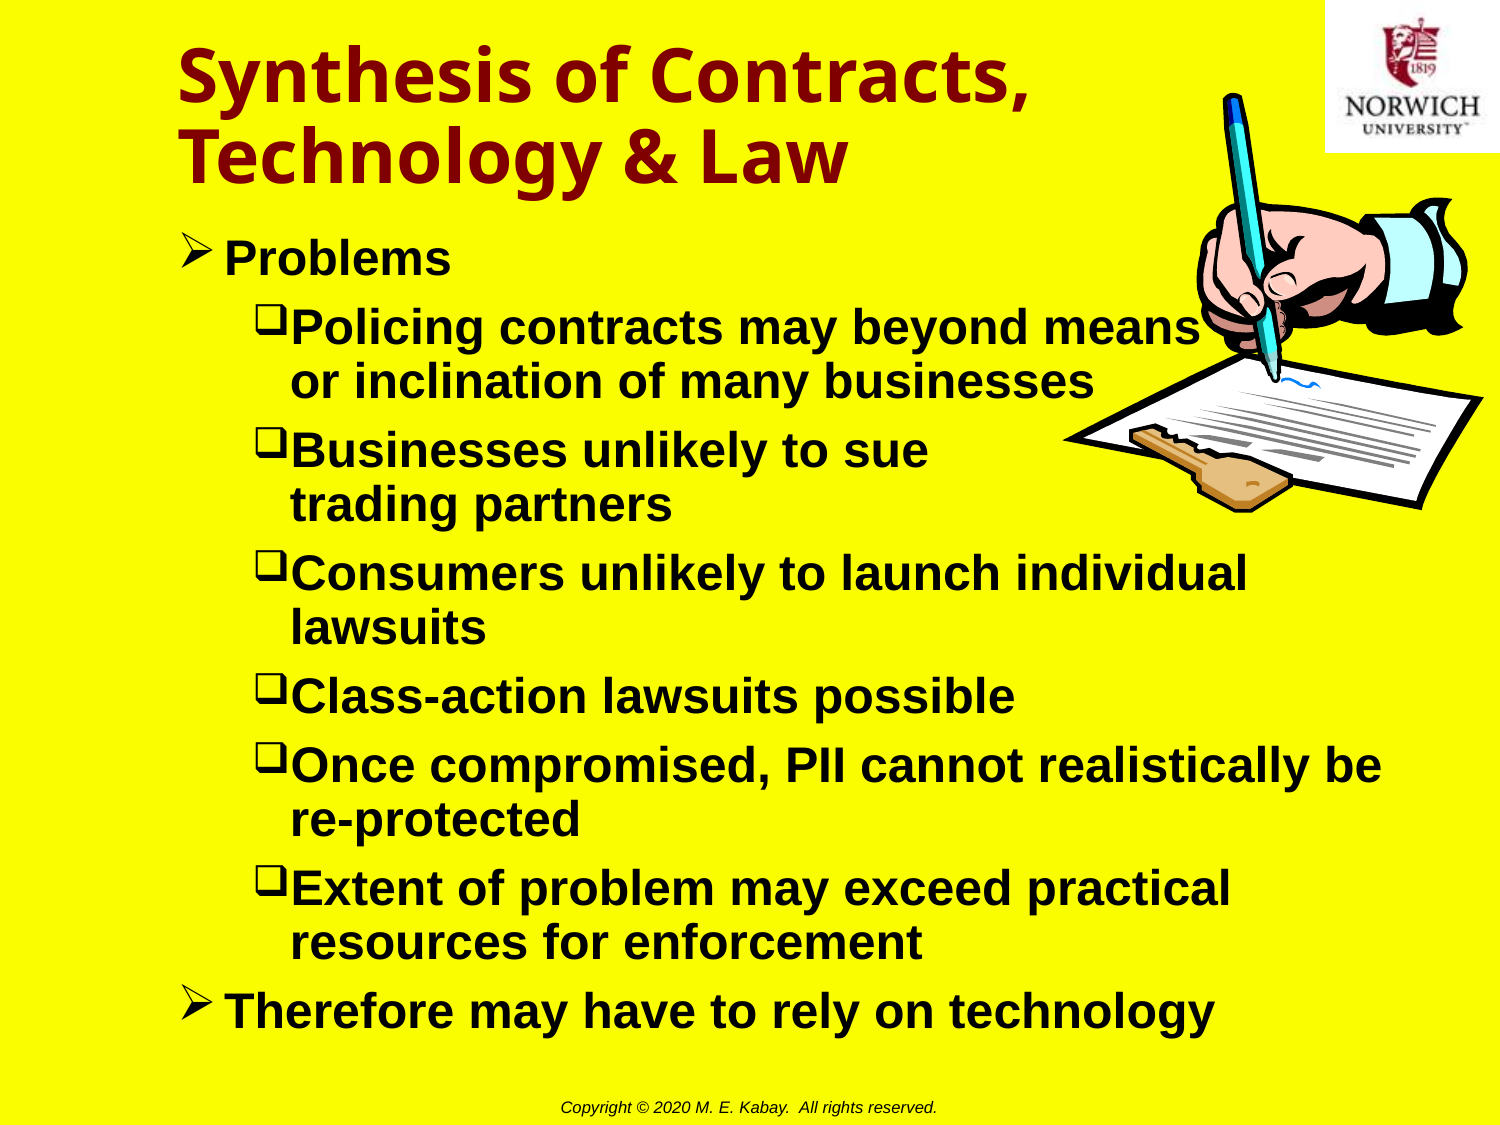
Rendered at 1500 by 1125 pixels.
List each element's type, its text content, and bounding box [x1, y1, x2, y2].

title Synthesis of Contracts, Technology & Law [161, 24, 1339, 213]
list Problems Policing contracts may beyond means or inclination of many businesses Businesses unlikely to sue trading partners Consumers unlikely to launch individual lawsuits Class-action lawsuits possible Once compromised, PII cannot realistically be re-protected Extent of problem may exceed practical resources for enforcement Therefore may have to rely on technology [161, 224, 1426, 1038]
picture [1062, 0, 1500, 513]
